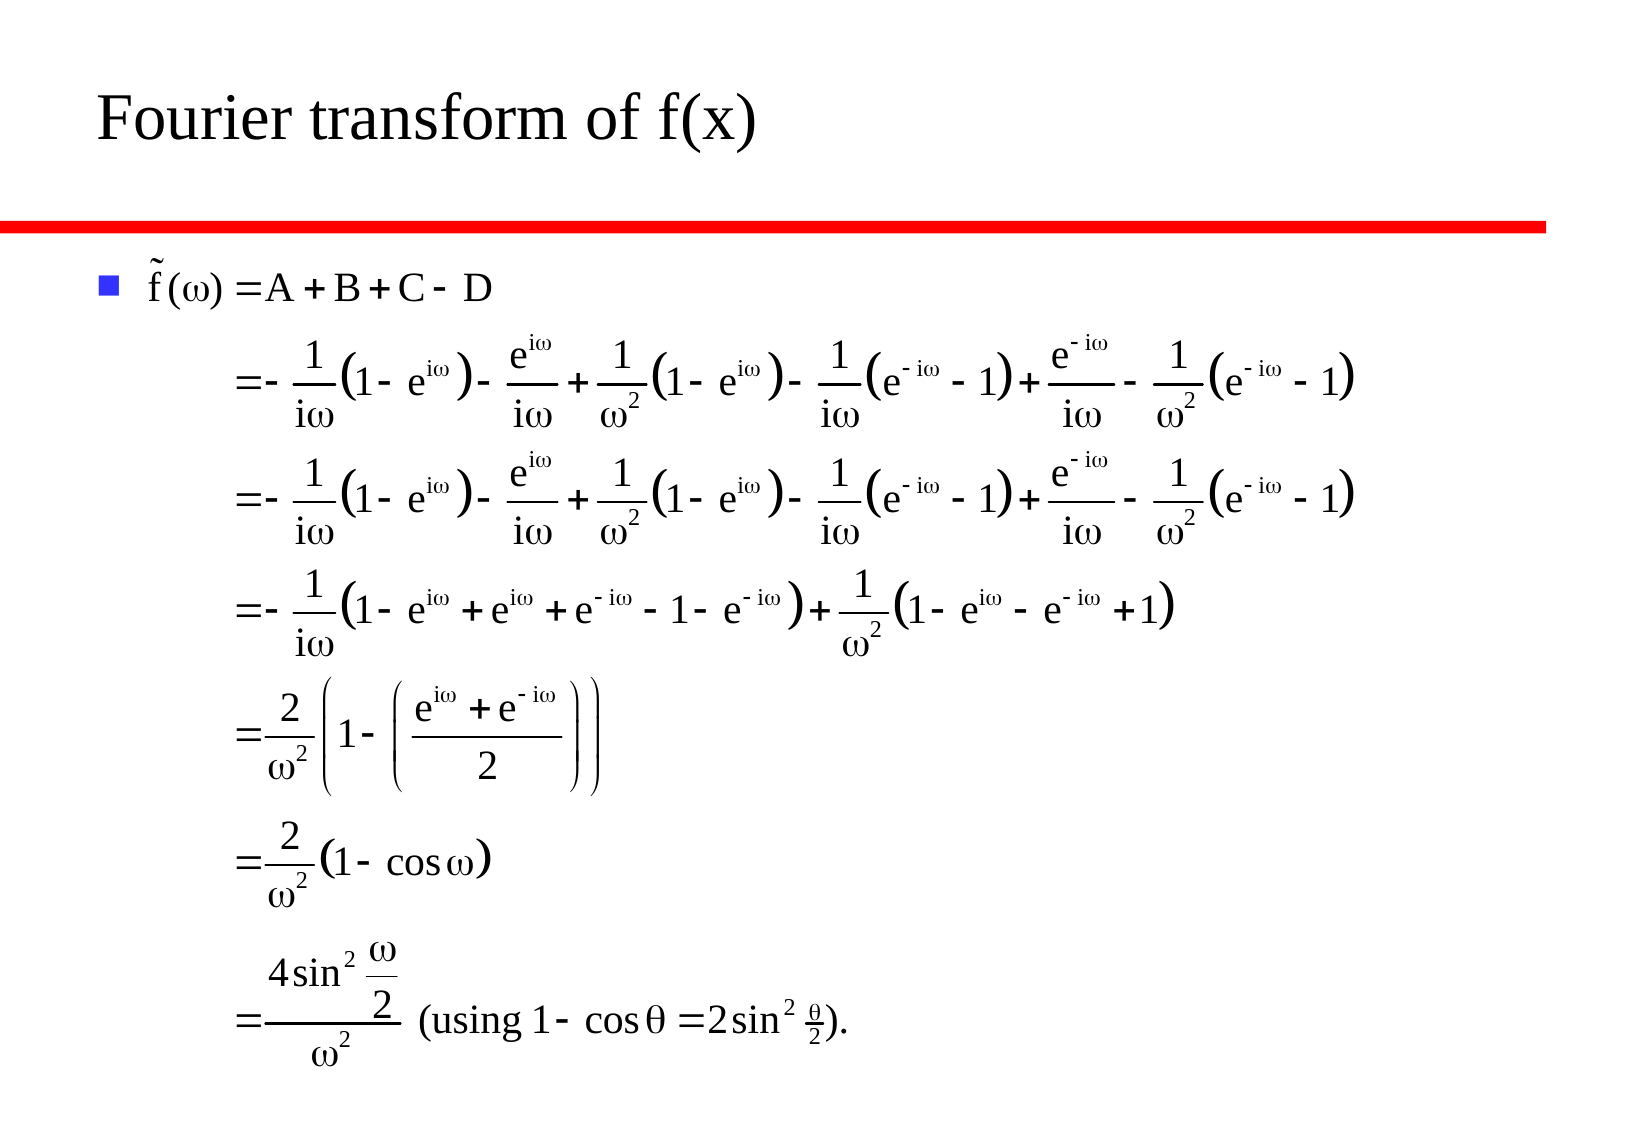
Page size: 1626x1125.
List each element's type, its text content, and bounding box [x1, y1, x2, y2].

list [80, 251, 801, 1095]
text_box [144, 256, 1357, 1072]
title Fourier transform of f(x) [80, 18, 1544, 207]
